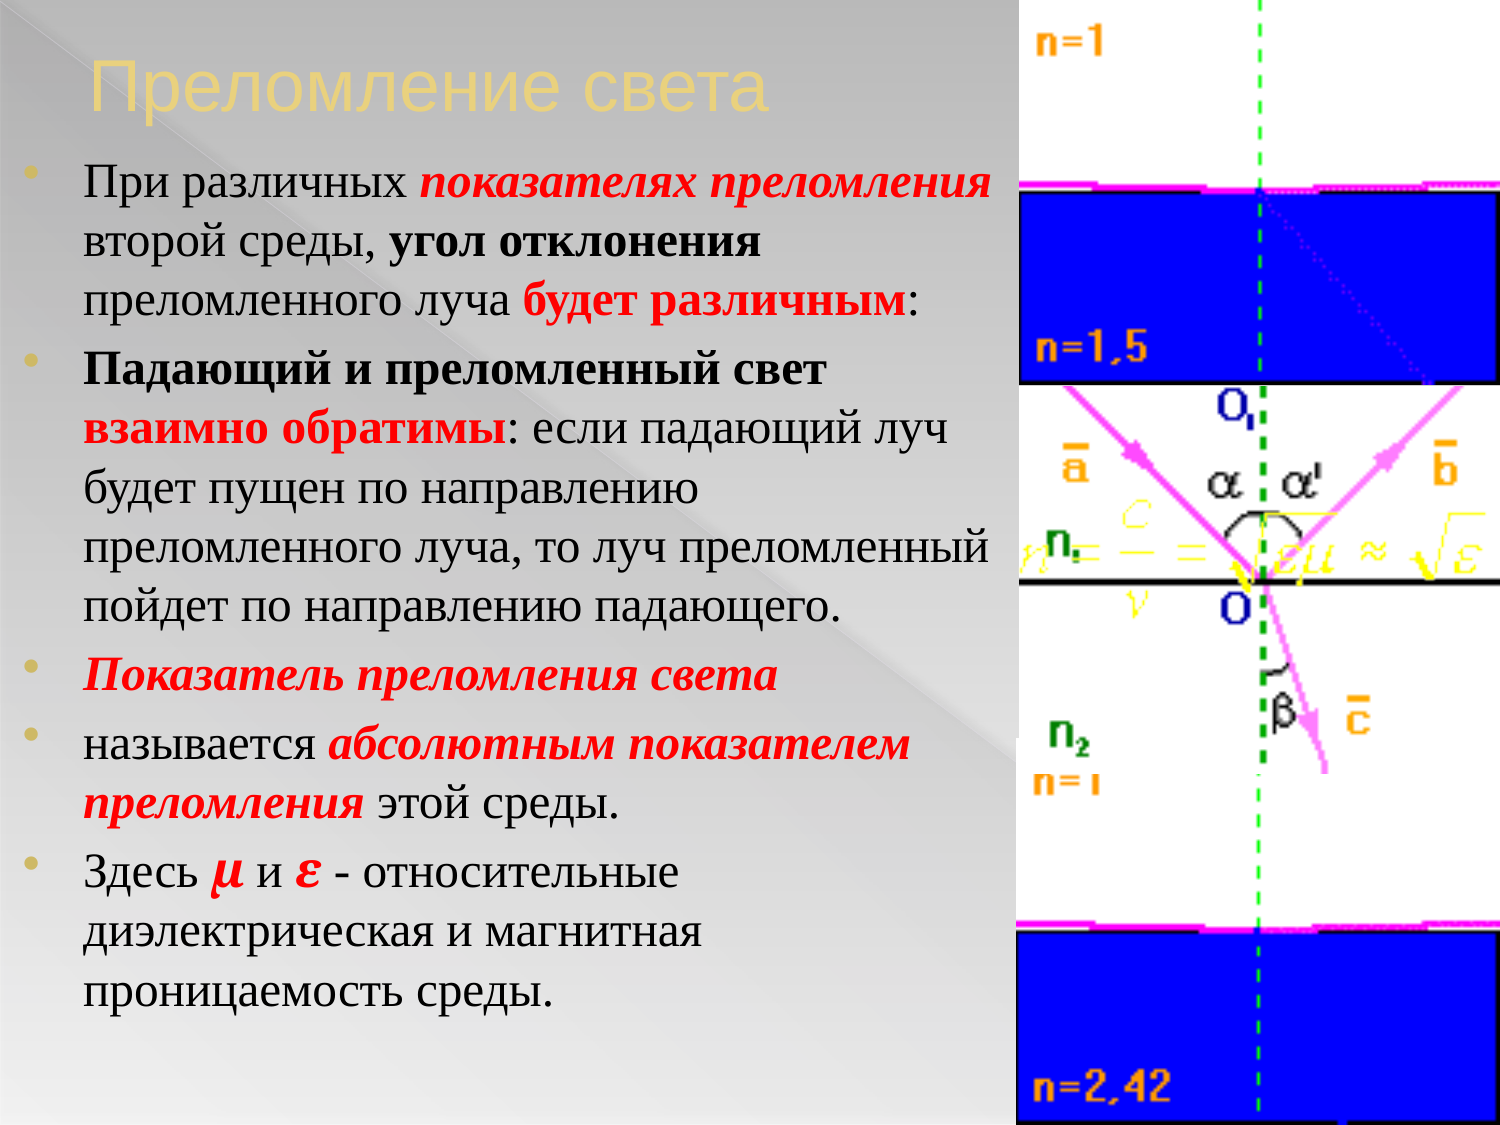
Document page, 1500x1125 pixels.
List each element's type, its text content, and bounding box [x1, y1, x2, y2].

picture [1019, 0, 1500, 385]
list При различных показателях преломления второй среды, угол отклонения преломленного луча будет различным: Падающий и преломленный свет взаимно обратимы: если падающий луч будет пущен по направлению преломленного луча, то луч преломленный пойдет по направлению падающего. Показатель преломления света называется абсолютным показателем преломления этой среды. Здесь μ и ε - относительные диэлектрическая и магнитная проницаемость среды. [0, 140, 1008, 1125]
title Преломление света [0, 0, 903, 140]
picture [1010, 386, 1500, 1125]
